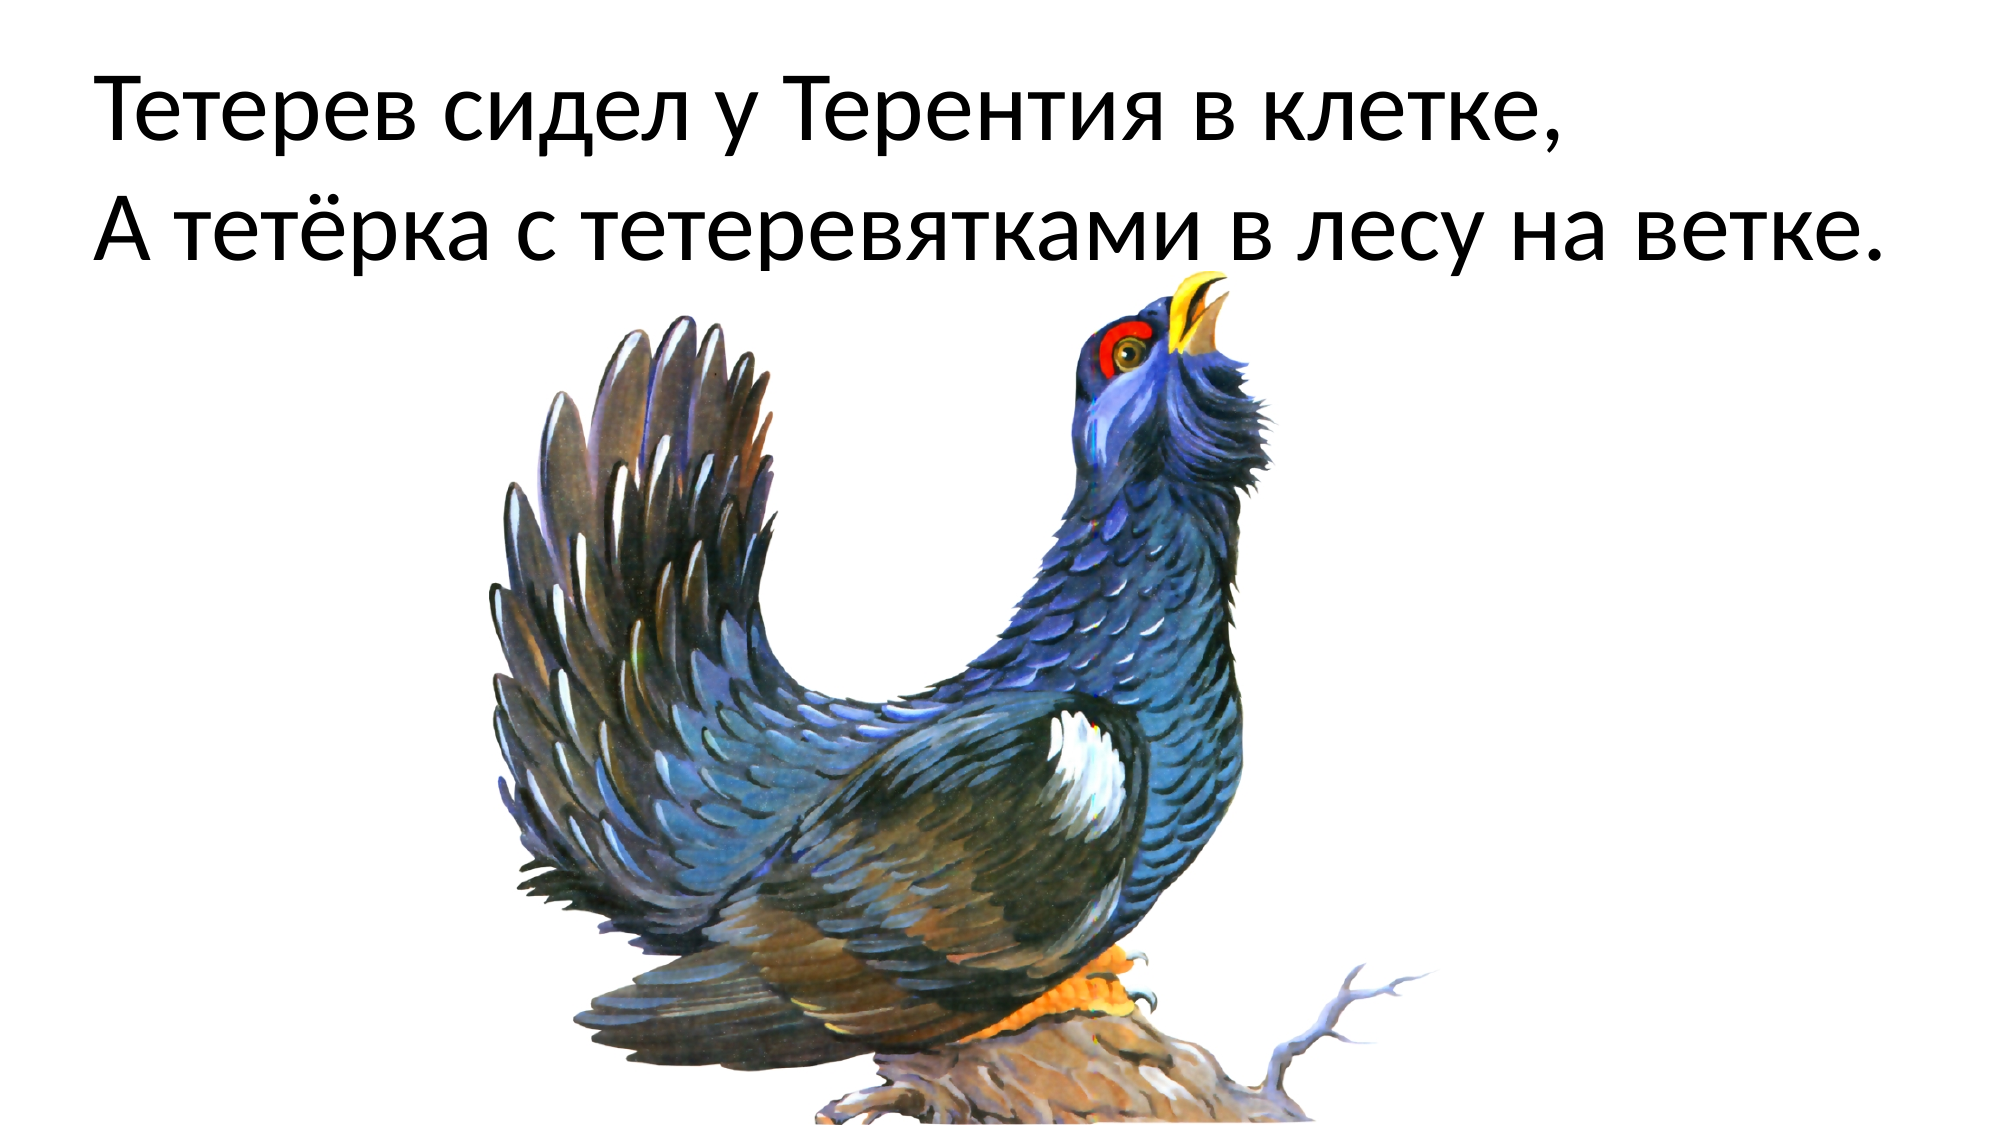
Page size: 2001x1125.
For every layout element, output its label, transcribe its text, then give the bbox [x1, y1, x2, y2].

text_box Тетерев сидел у Терентия в клетке, А тетёрка с тетеревятками в лесу на ветке. [78, 33, 2000, 288]
picture [489, 271, 1441, 1125]
